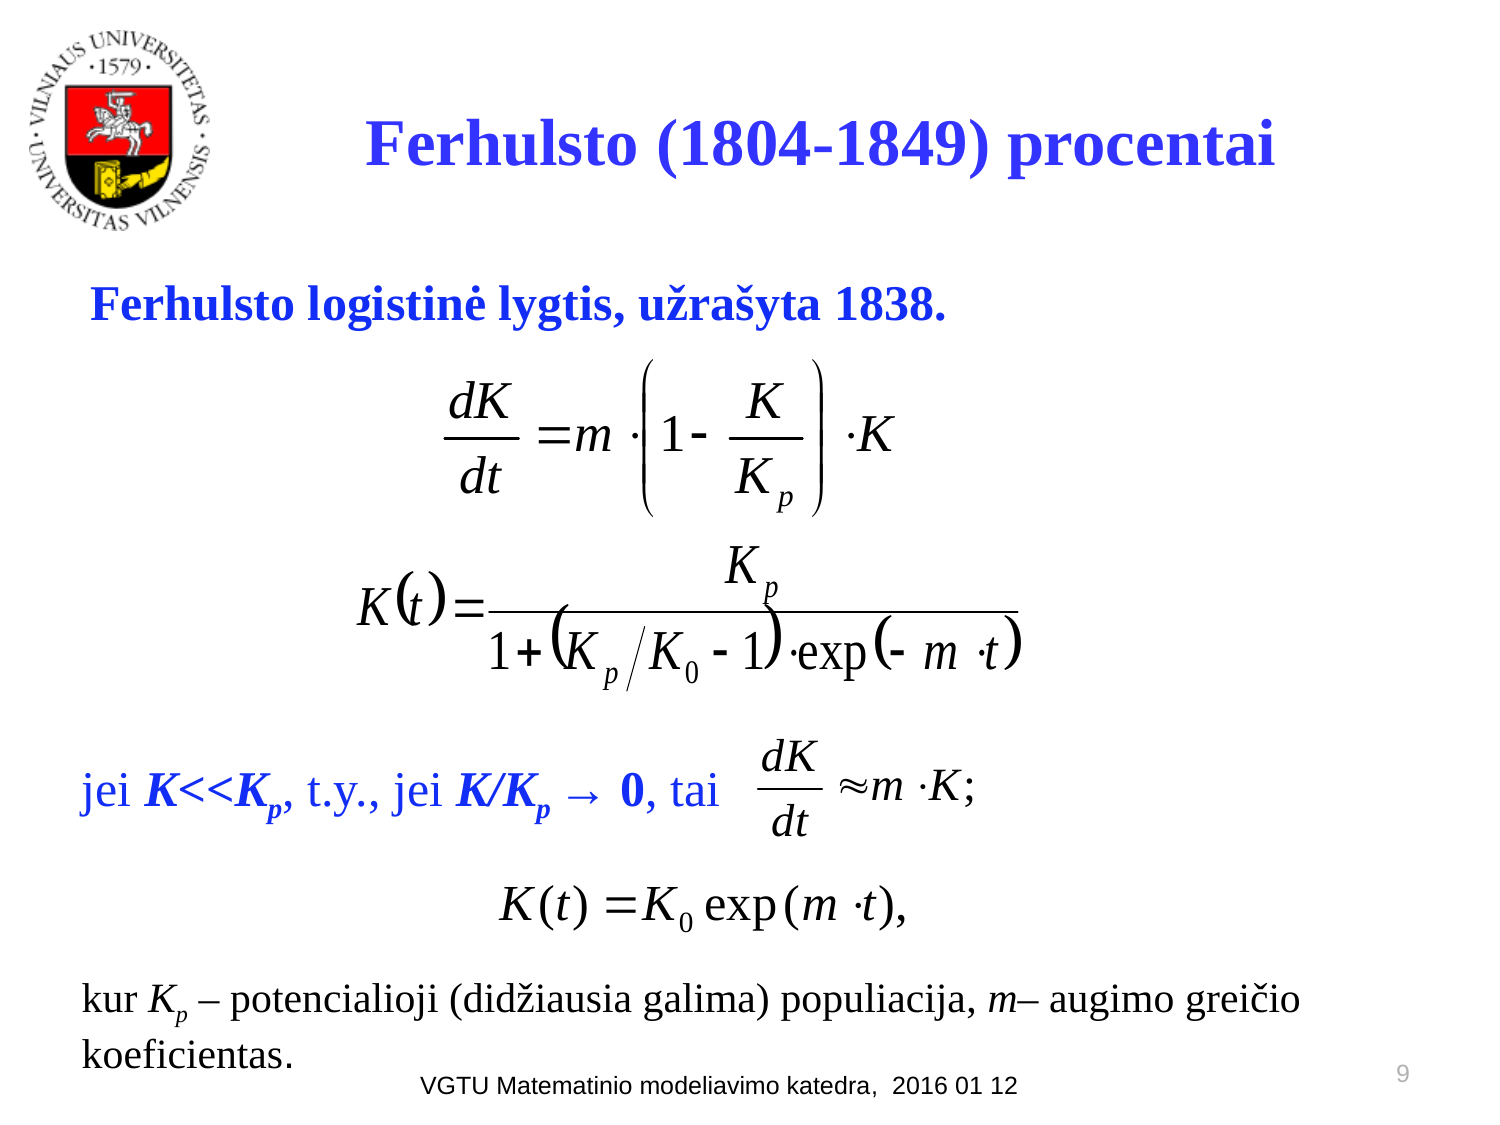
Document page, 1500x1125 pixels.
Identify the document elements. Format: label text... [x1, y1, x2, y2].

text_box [749, 726, 983, 847]
text_box jei K<<Kp, t.y., jei K/Kp → 0, tai [66, 749, 744, 833]
slide_number 9 [1074, 1042, 1425, 1103]
picture [29, 30, 210, 231]
list Ferhulsto logistinė lygtis, užrašyta 1838. [75, 262, 1425, 338]
text_box VGTU Matematinio modeliavimo katedra, 2016 01 12 [234, 1062, 1204, 1102]
text_box kur Кр – potencialioji (didžiausia galima) populiacija, m– augimo greičio koeficientas. [66, 962, 1390, 1085]
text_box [348, 526, 1026, 701]
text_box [435, 349, 909, 528]
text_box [489, 869, 916, 946]
title Ferhulsto (1804-1849) procentai [218, 45, 1425, 233]
